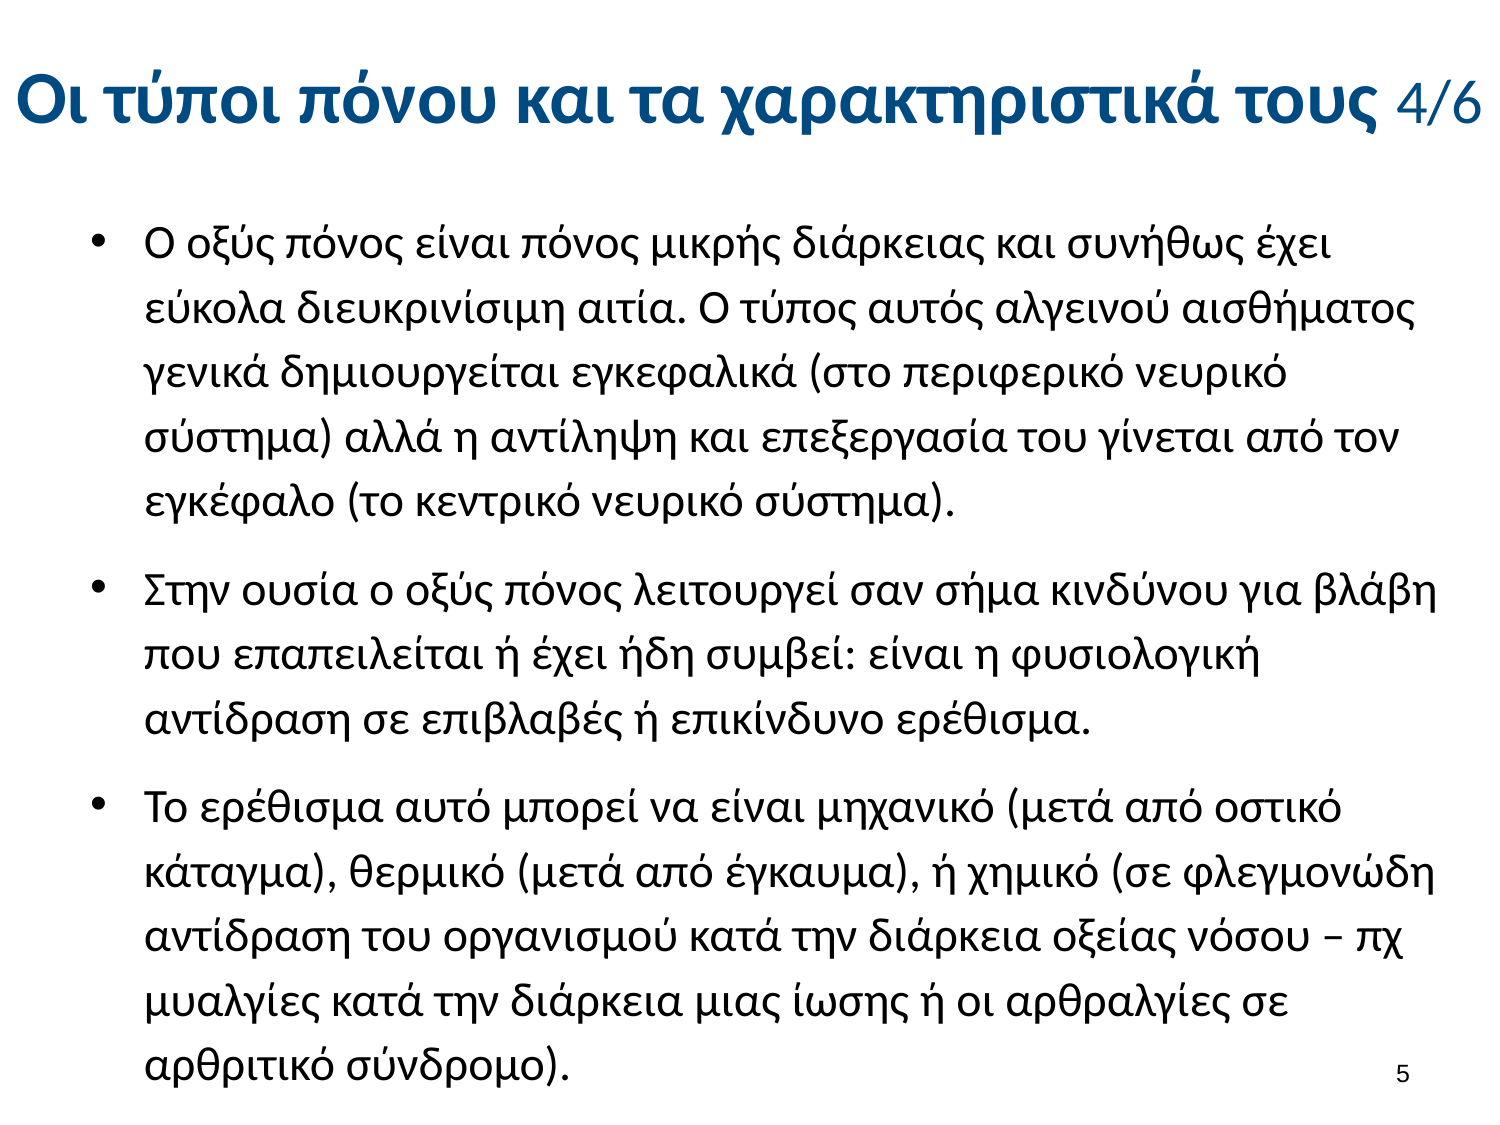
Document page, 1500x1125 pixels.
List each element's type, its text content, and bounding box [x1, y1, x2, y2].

title Οι τύποι πόνου και τα χαρακτηριστικά τους 4/6 [0, 19, 1500, 169]
slide_number 4 [1074, 1042, 1425, 1103]
list O οξύς πόνος είναι πόνος μικρής διάρκειας και συνήθως έχει εύκολα διευκρινίσιμη αιτία. Ο τύπος αυτός αλγεινού αισθήματος γενικά δημιουργείται εγκεφαλικά (στο περιφερικό νευρικό σύστημα) αλλά η αντίληψη και επεξεργασία του γίνεται από τον εγκέφαλο (το κεντρικό νευρικό σύστημα). Στην ουσία ο οξύς πόνος λειτουργεί σαν σήμα κινδύνου για βλάβη που επαπειλείται ή έχει ήδη συμβεί: είναι η φυσιολογική αντίδραση σε επιβλαβές ή επικίνδυνο ερέθισμα. Το ερέθισμα αυτό μπορεί να είναι μηχανικό (μετά από οστικό κάταγμα), θερμικό (μετά από έγκαυμα), ή χημικό (σε φλεγμονώδη αντίδραση του οργανισμού κατά την διάρκεια οξείας νόσου – πχ μυαλγίες κατά την διάρκεια μιας ίωσης ή οι αρθραλγίες σε αρθριτικό σύνδρομο). [75, 196, 1471, 1106]
